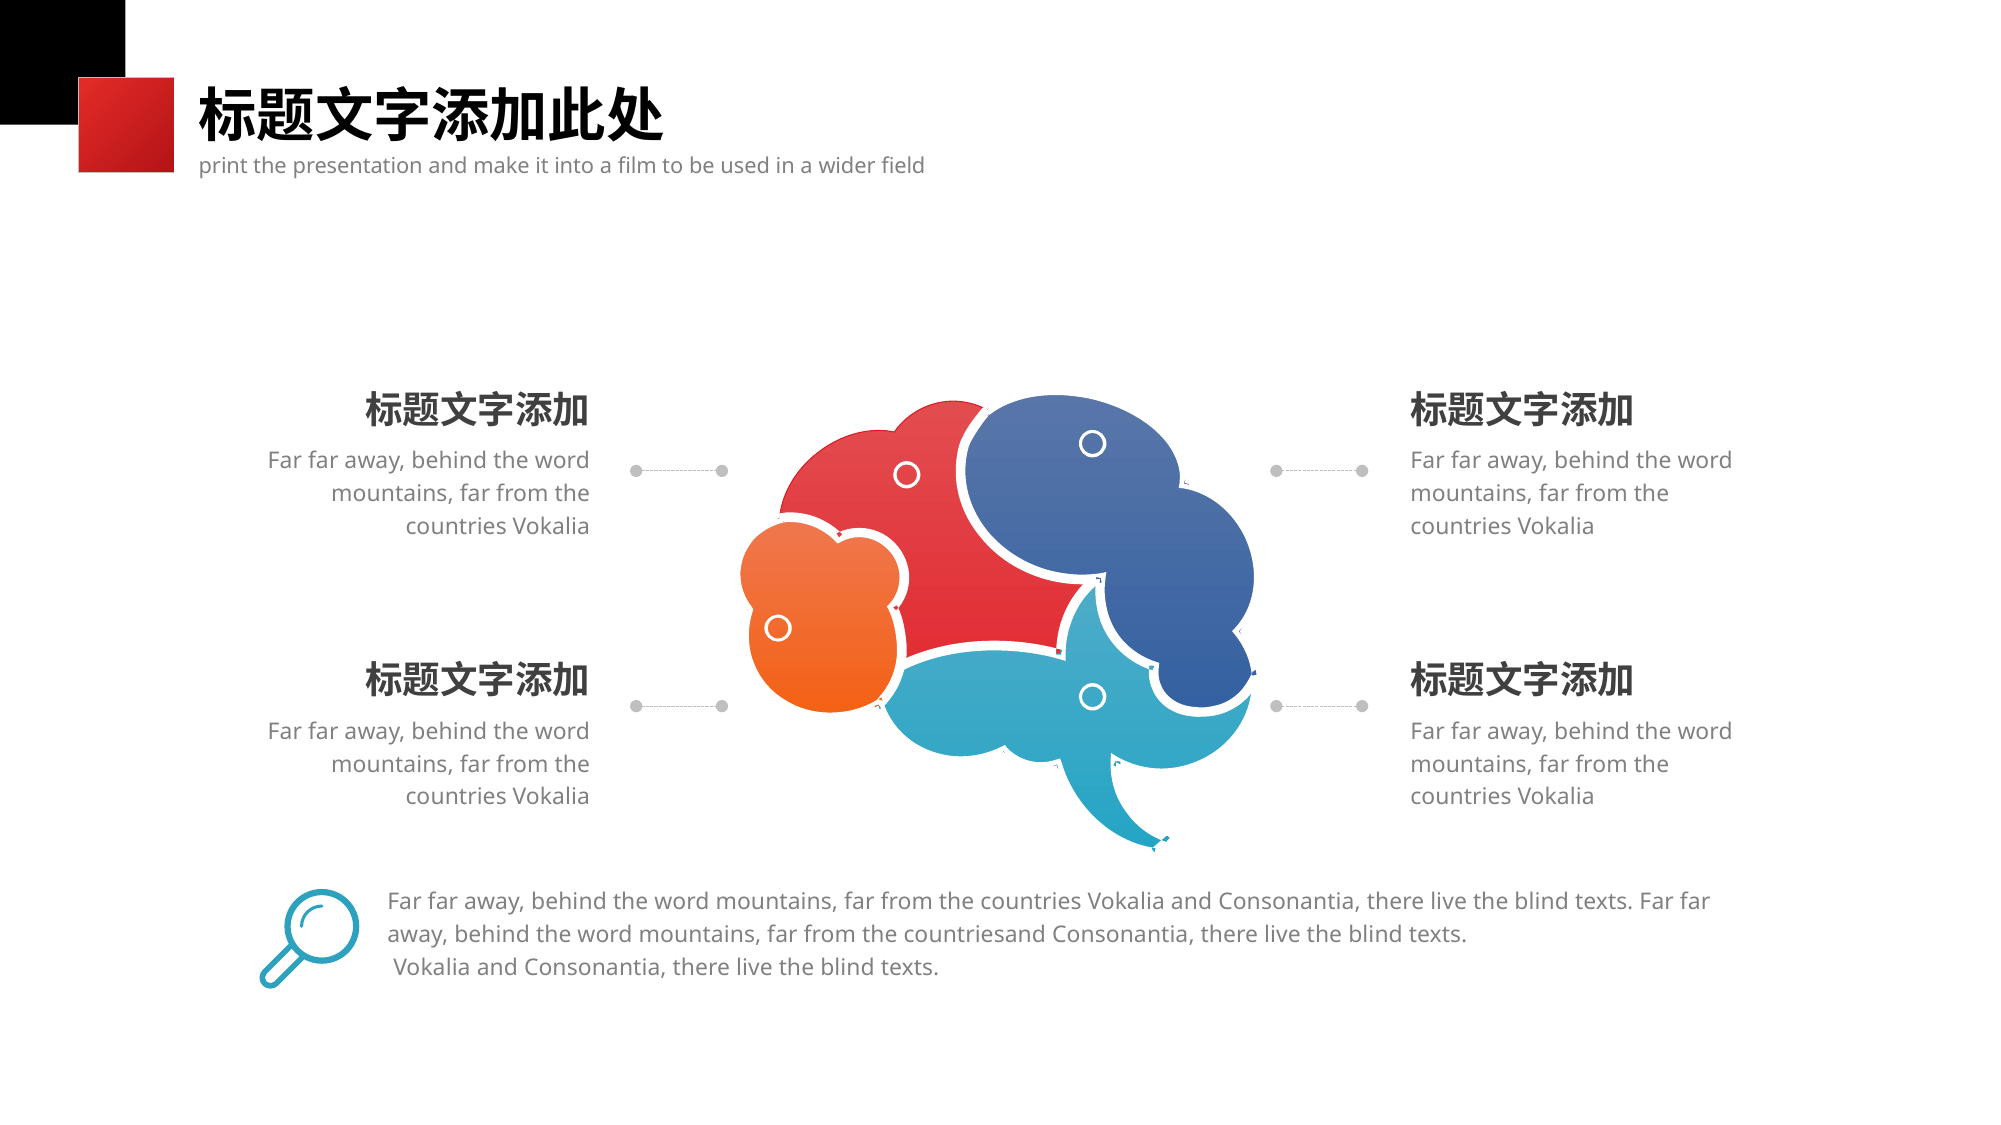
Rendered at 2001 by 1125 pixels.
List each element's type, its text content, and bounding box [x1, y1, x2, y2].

text_box Far far away, behind the word mountains, far from the countries Vokalia and Consonantia, there live the blind texts. Far far away, behind the word mountains, far from the countriesand Consonantia, there live the blind texts. Vokalia and Consonantia, there live the blind texts. [372, 873, 1738, 988]
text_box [1395, 369, 1760, 515]
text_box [259, 888, 360, 989]
text_box [0, 0, 126, 126]
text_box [241, 369, 606, 515]
text_box [77, 76, 175, 174]
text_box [1395, 639, 1760, 786]
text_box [636, 385, 1363, 858]
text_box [183, 70, 986, 184]
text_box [241, 639, 606, 786]
